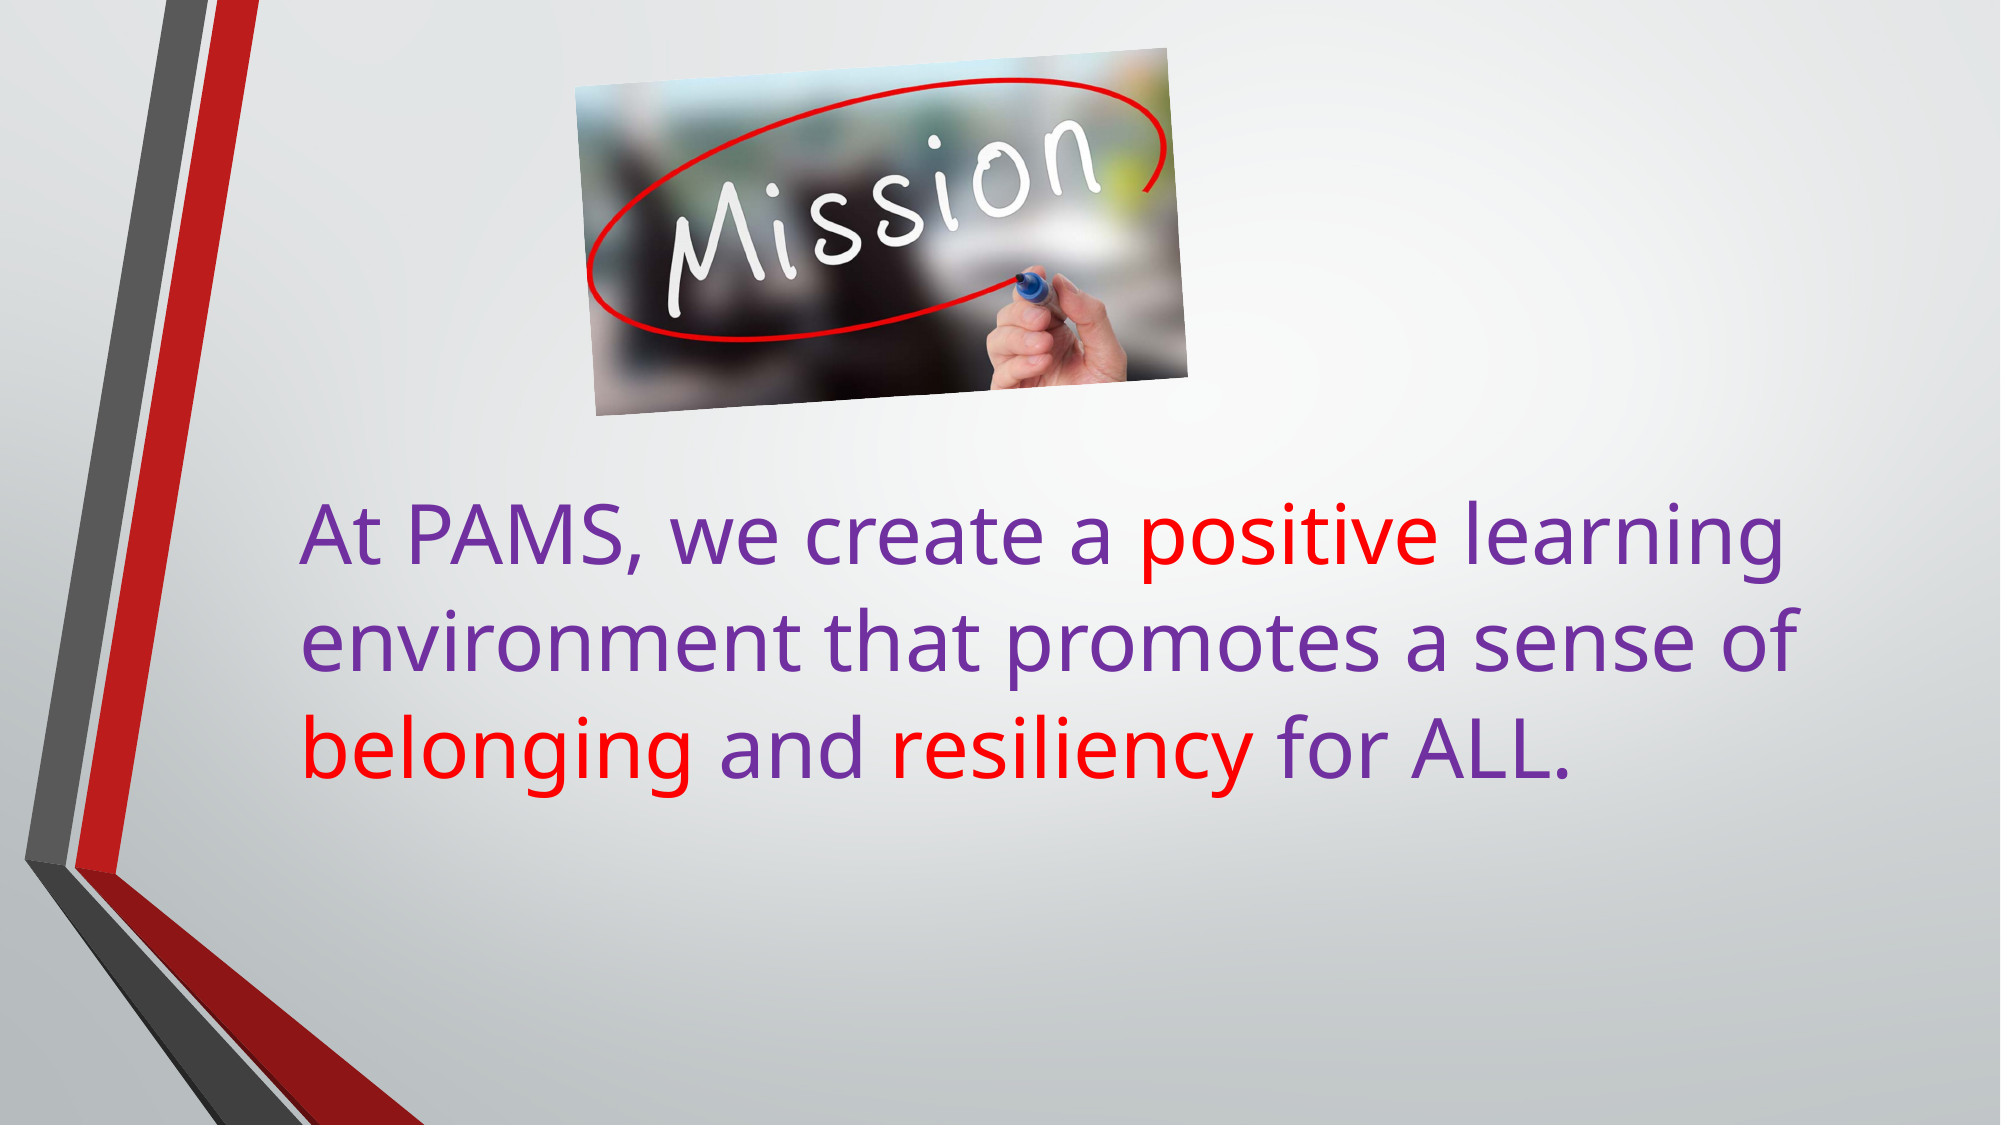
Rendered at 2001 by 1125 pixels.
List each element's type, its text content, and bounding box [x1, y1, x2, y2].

text_box At PAMS, we create a positive learning environment that promotes a sense of belonging and resiliency for ALL. [59, 0, 1872, 884]
picture [575, 48, 1188, 416]
